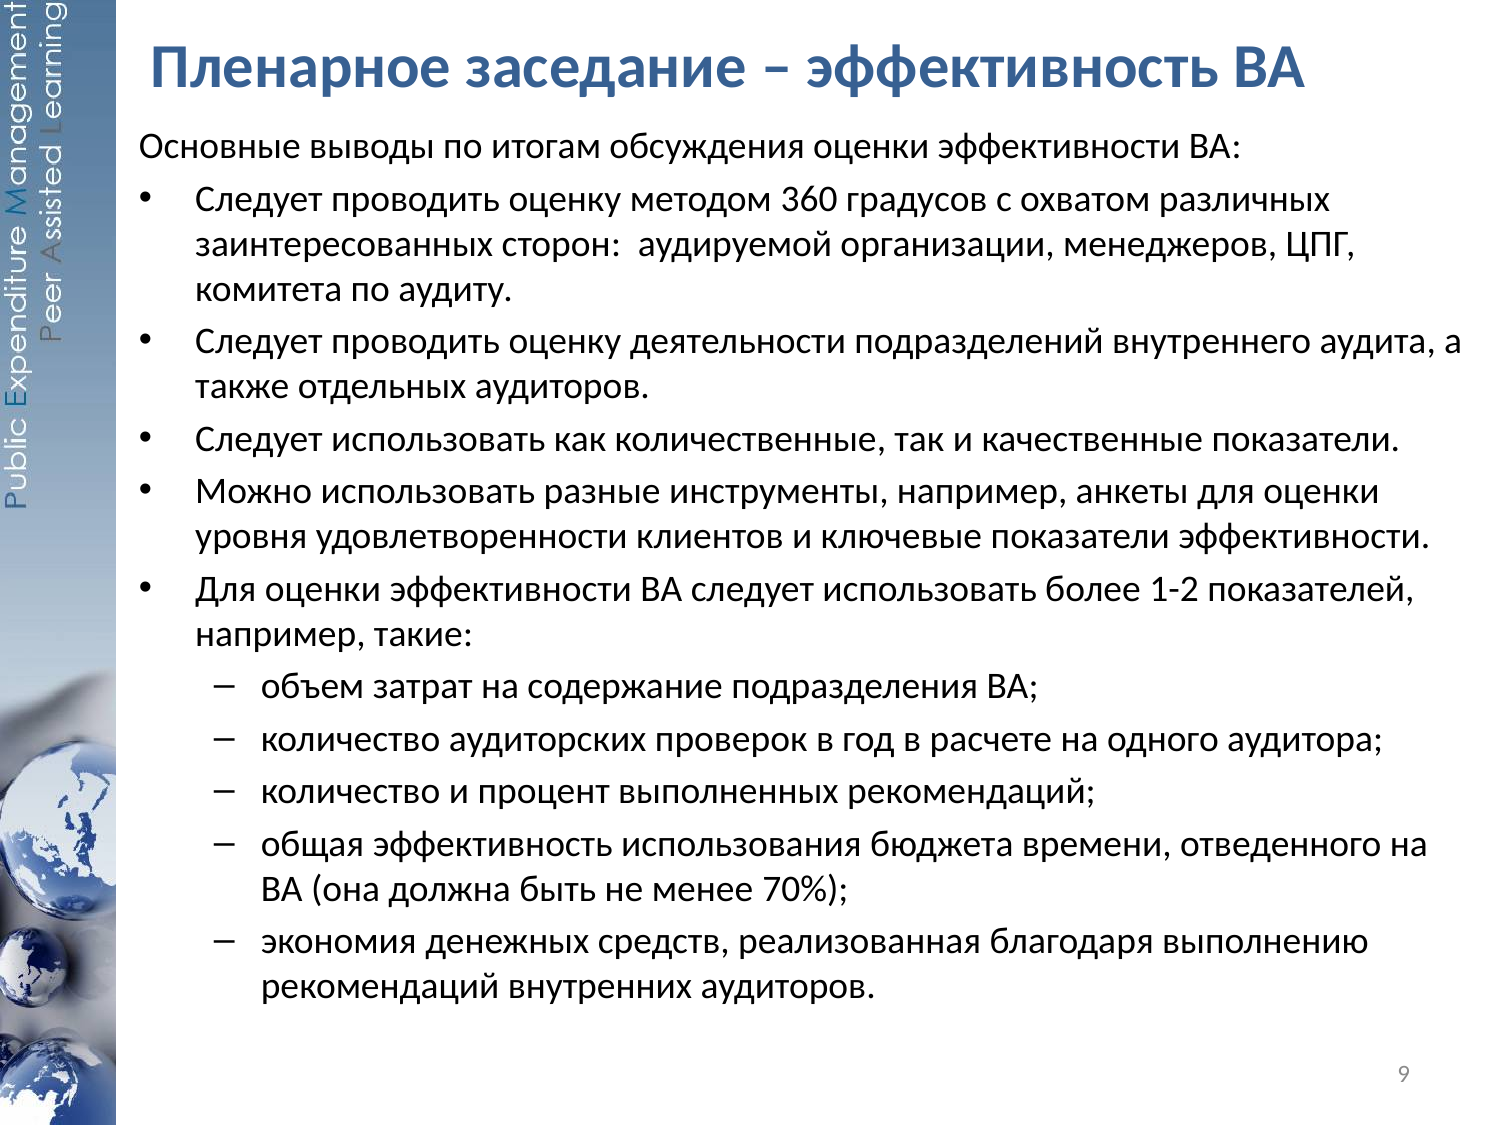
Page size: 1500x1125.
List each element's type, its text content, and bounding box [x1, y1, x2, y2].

title Пленарное заседание – эффективность ВА [135, 0, 1424, 113]
slide_number 9 [1074, 1042, 1425, 1103]
list Основные выводы по итогам обсуждения оценки эффективности ВА: Следует проводить оценку методом 360 градусов с охватом различных заинтересованных сторон: аудируемой организации, менеджеров, ЦПГ, комитета по аудиту. Следует проводить оценку деятельности подразделений внутреннего аудита, а также отдельных аудиторов. Следует использовать как количественные, так и качественные показатели. Можно использовать разные инструменты, например, анкеты для оценки уровня удовлетворенности клиентов и ключевые показатели эффективности. Для оценки эффективности ВА следует использовать более 1-2 показателей, например, такие: объем затрат на содержание подразделения ВА; количество аудиторских проверок в год в расчете на одного аудитора; количество и процент выполненных рекомендаций; общая эффективность использования бюджета времени, отведенного на ВА (она должна быть не менее 70%); экономия денежных средств, реализованная благодаря выполнению рекомендаций внутренних аудиторов. [123, 113, 1483, 1035]
picture [0, 0, 116, 1125]
